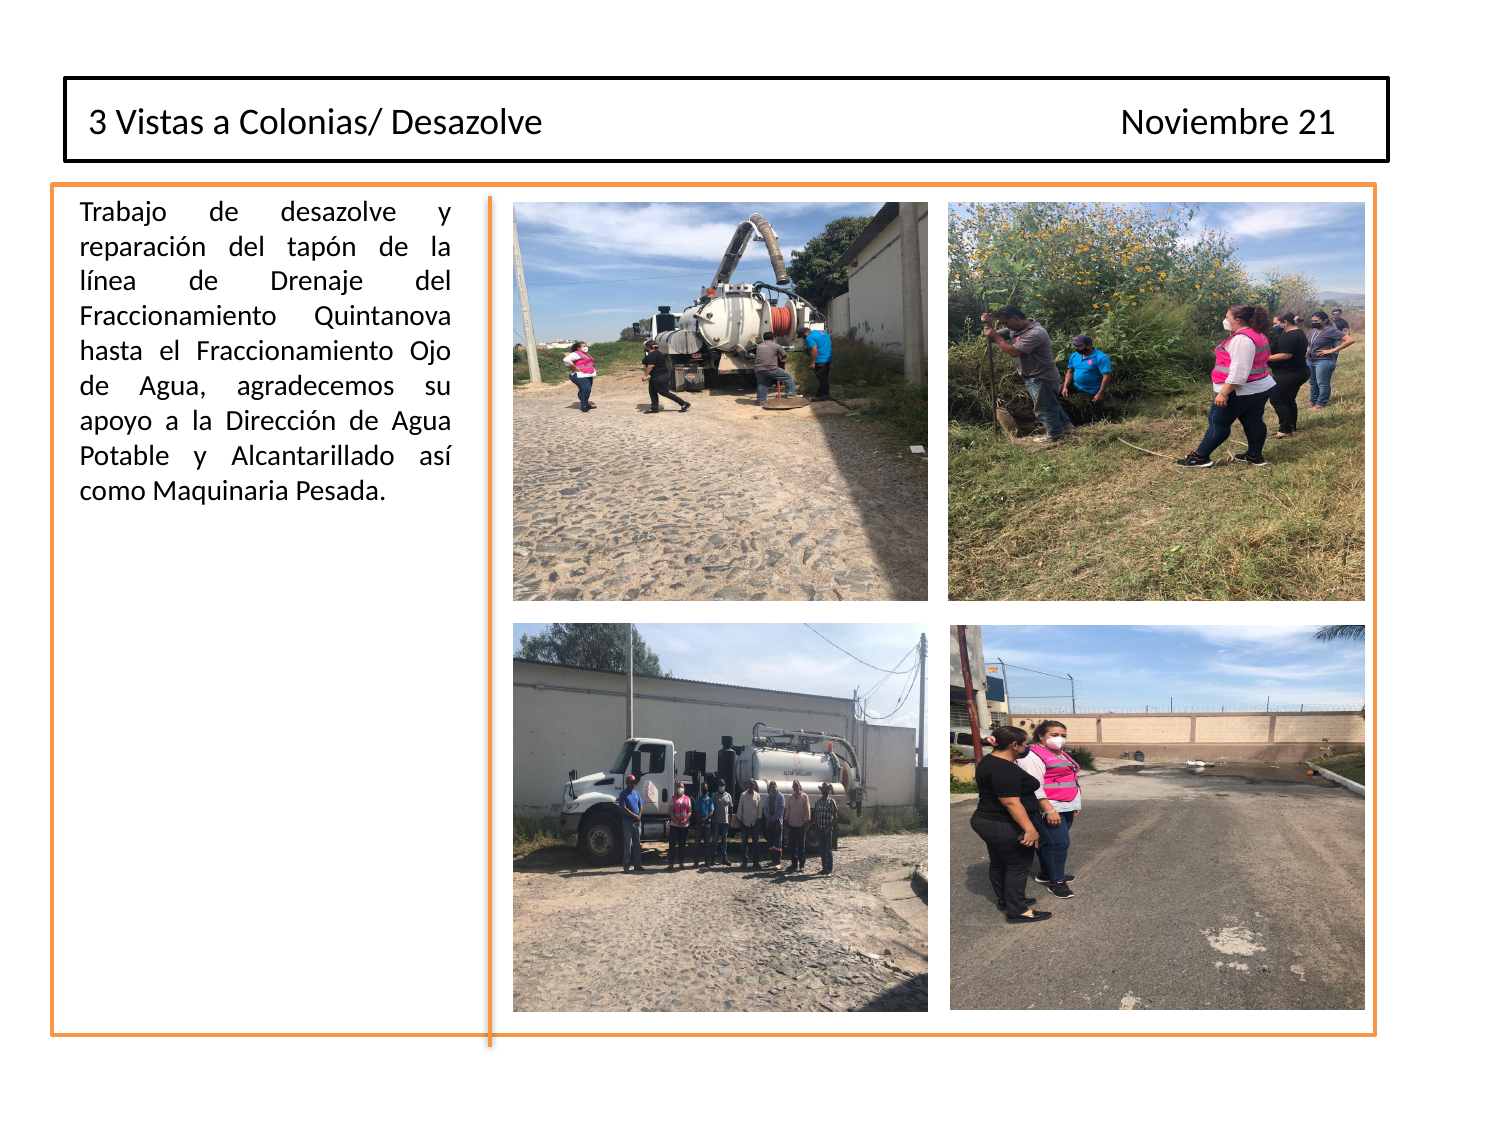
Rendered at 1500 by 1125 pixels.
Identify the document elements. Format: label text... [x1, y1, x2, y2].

picture [513, 623, 928, 1012]
text_box [50, 182, 1377, 1037]
text_box 3 Vistas a Colonias/ Desazolve [63, 76, 1390, 163]
picture [513, 201, 928, 601]
picture [948, 201, 1365, 601]
picture [950, 625, 1365, 1011]
text_box Trabajo de desazolve y reparación del tapón de la línea de Drenaje del Fraccionamiento Quintanova hasta el Fraccionamiento Ojo de Agua, agradecemos su apoyo a la Dirección de Agua Potable y Alcantarillado así como Maquinaria Pesada. [64, 184, 467, 514]
text_box Noviembre 21 [1092, 89, 1365, 150]
